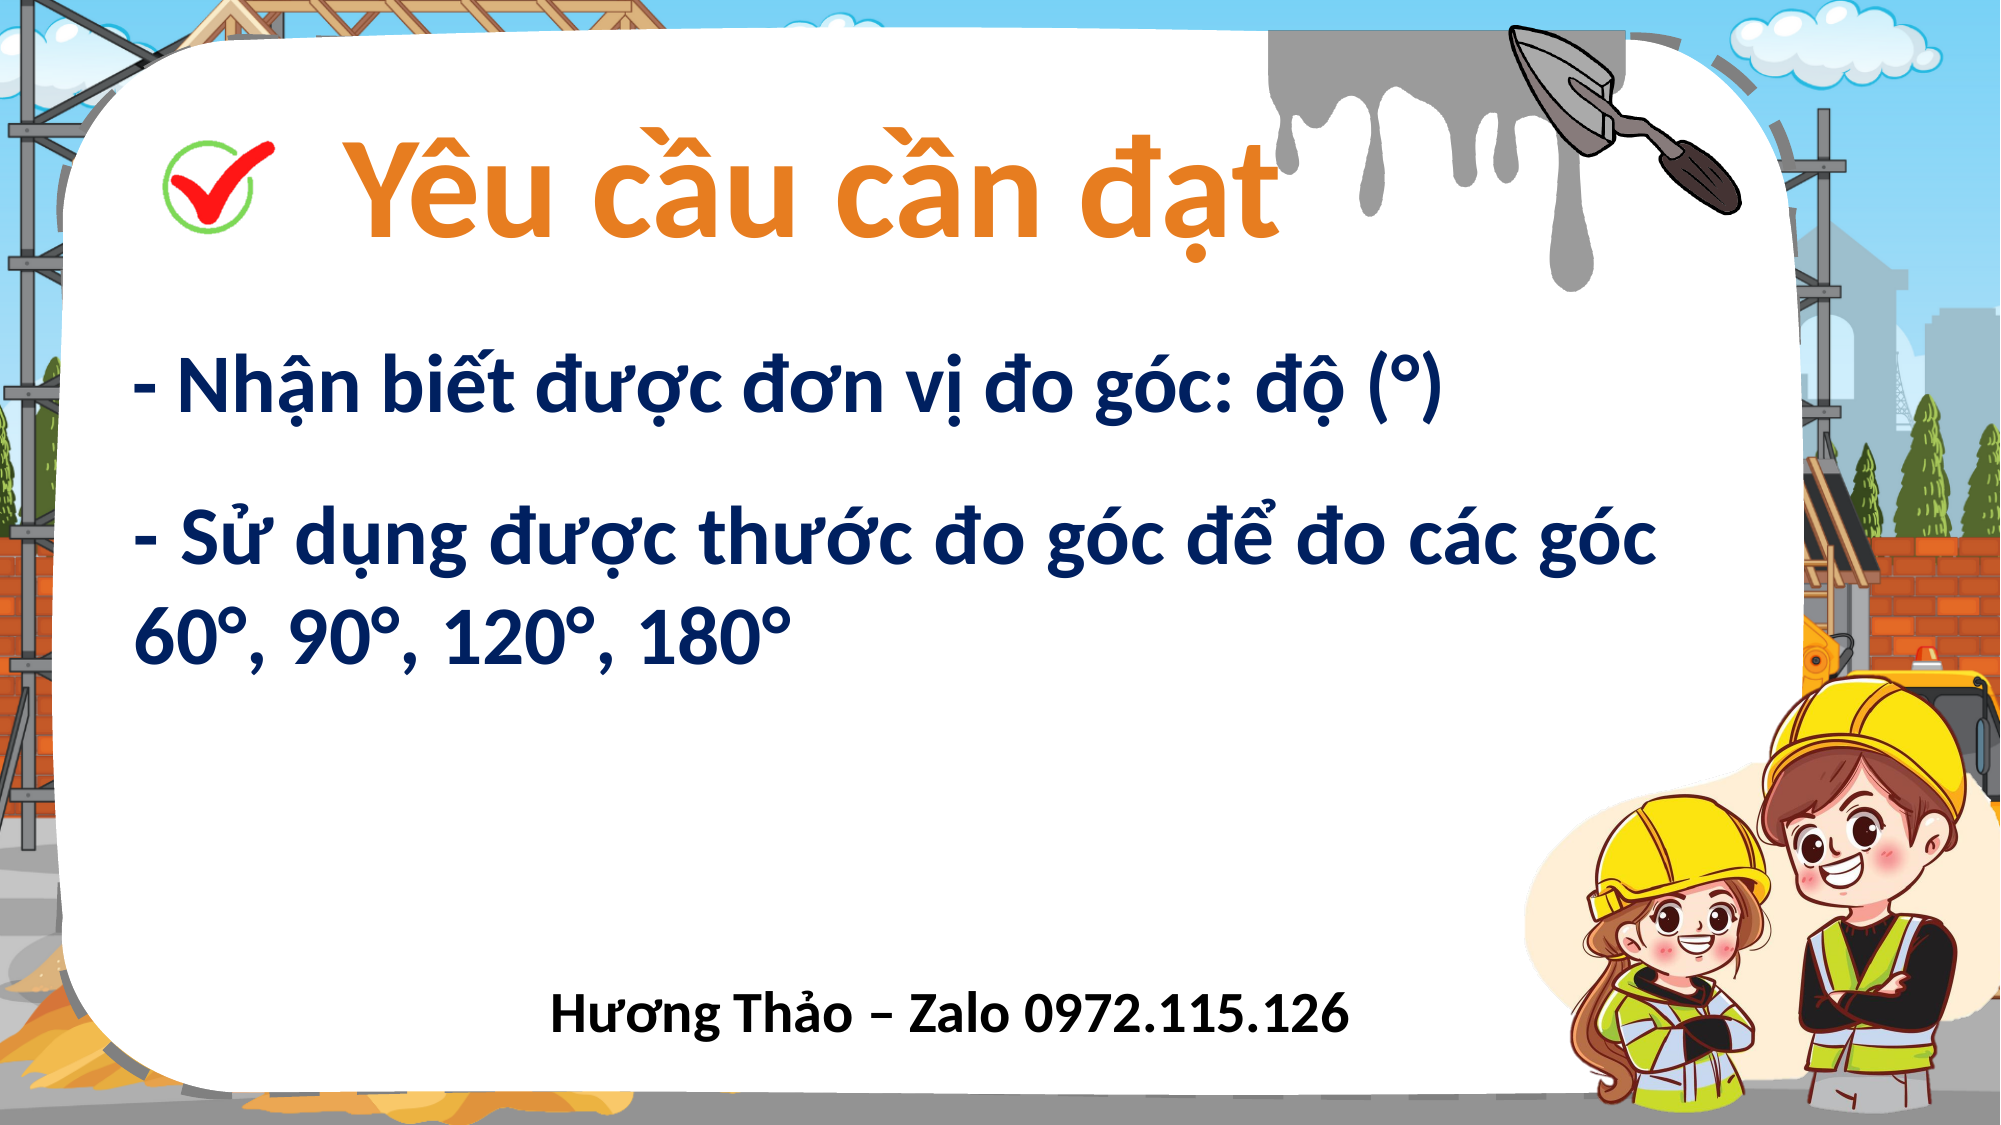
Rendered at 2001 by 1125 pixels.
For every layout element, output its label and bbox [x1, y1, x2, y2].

picture [0, 0, 2000, 1125]
text_box [143, 84, 1252, 277]
